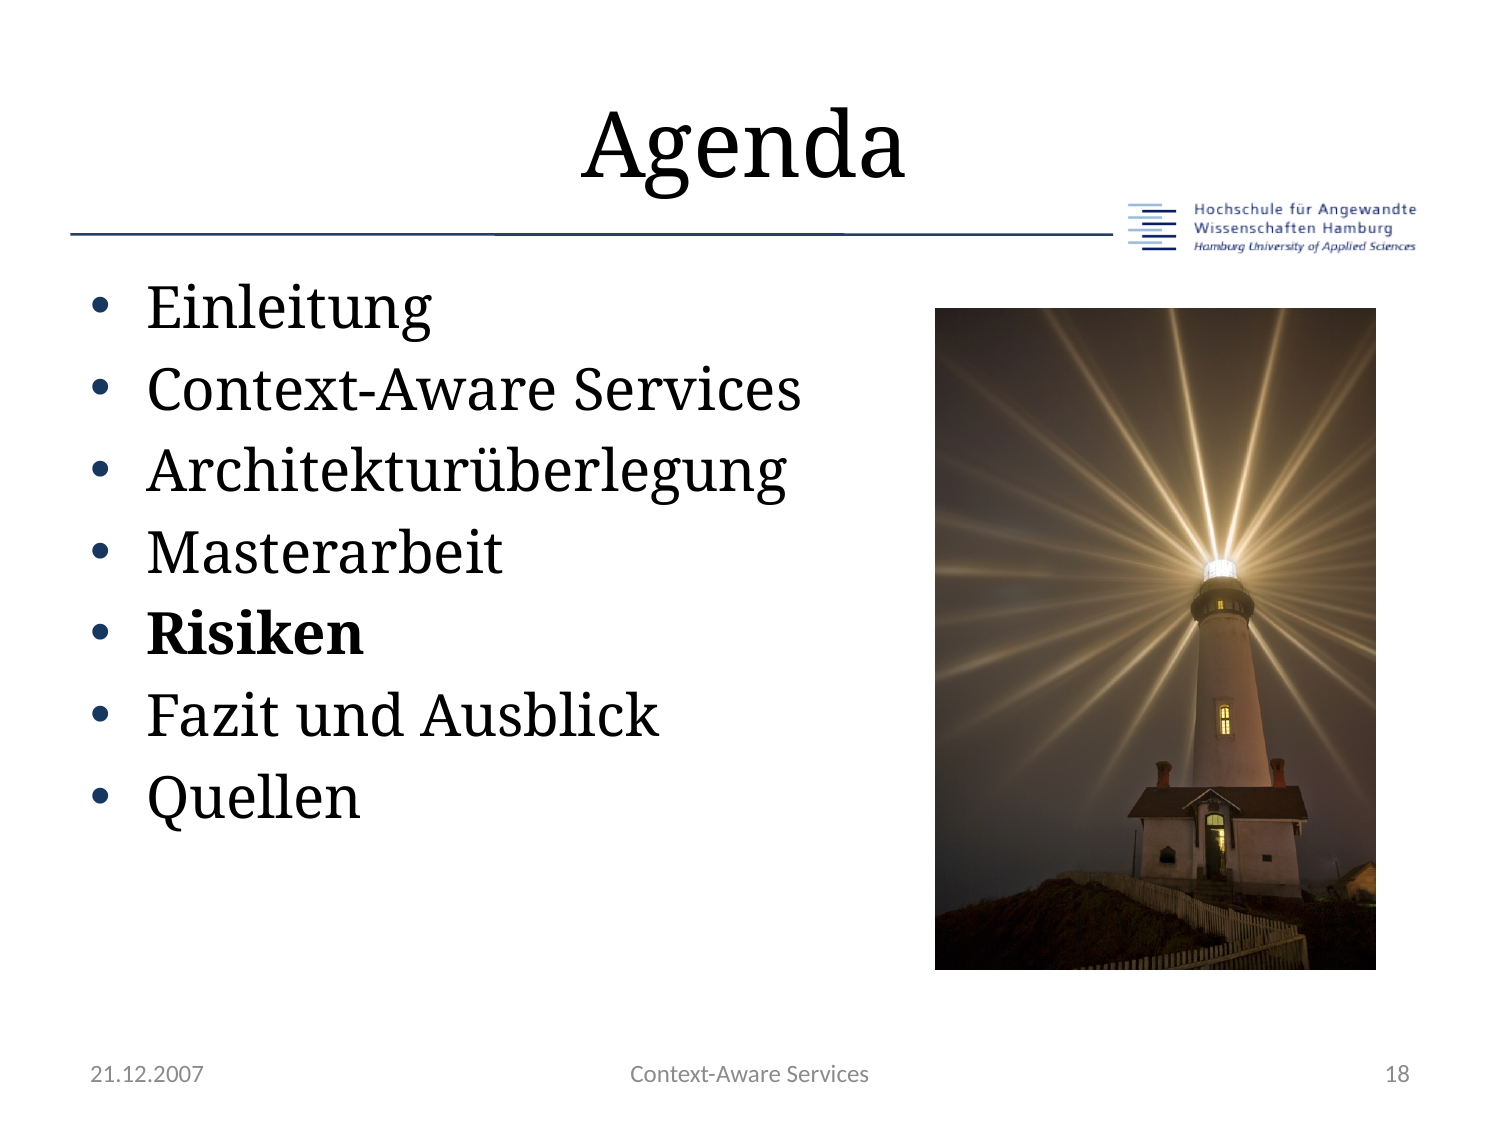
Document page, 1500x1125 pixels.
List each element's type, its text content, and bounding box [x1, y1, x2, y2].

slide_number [75, 1042, 425, 1103]
slide_number 18 [1074, 1042, 1425, 1103]
list Einleitung Context-Aware Services Architekturüberlegung Masterarbeit Risiken Fazit und Ausblick Quellen [75, 262, 926, 1005]
title Agenda [70, 46, 1421, 235]
footer Context-Aware Services [512, 1042, 988, 1103]
picture [930, 304, 1380, 973]
picture [1125, 199, 1422, 257]
